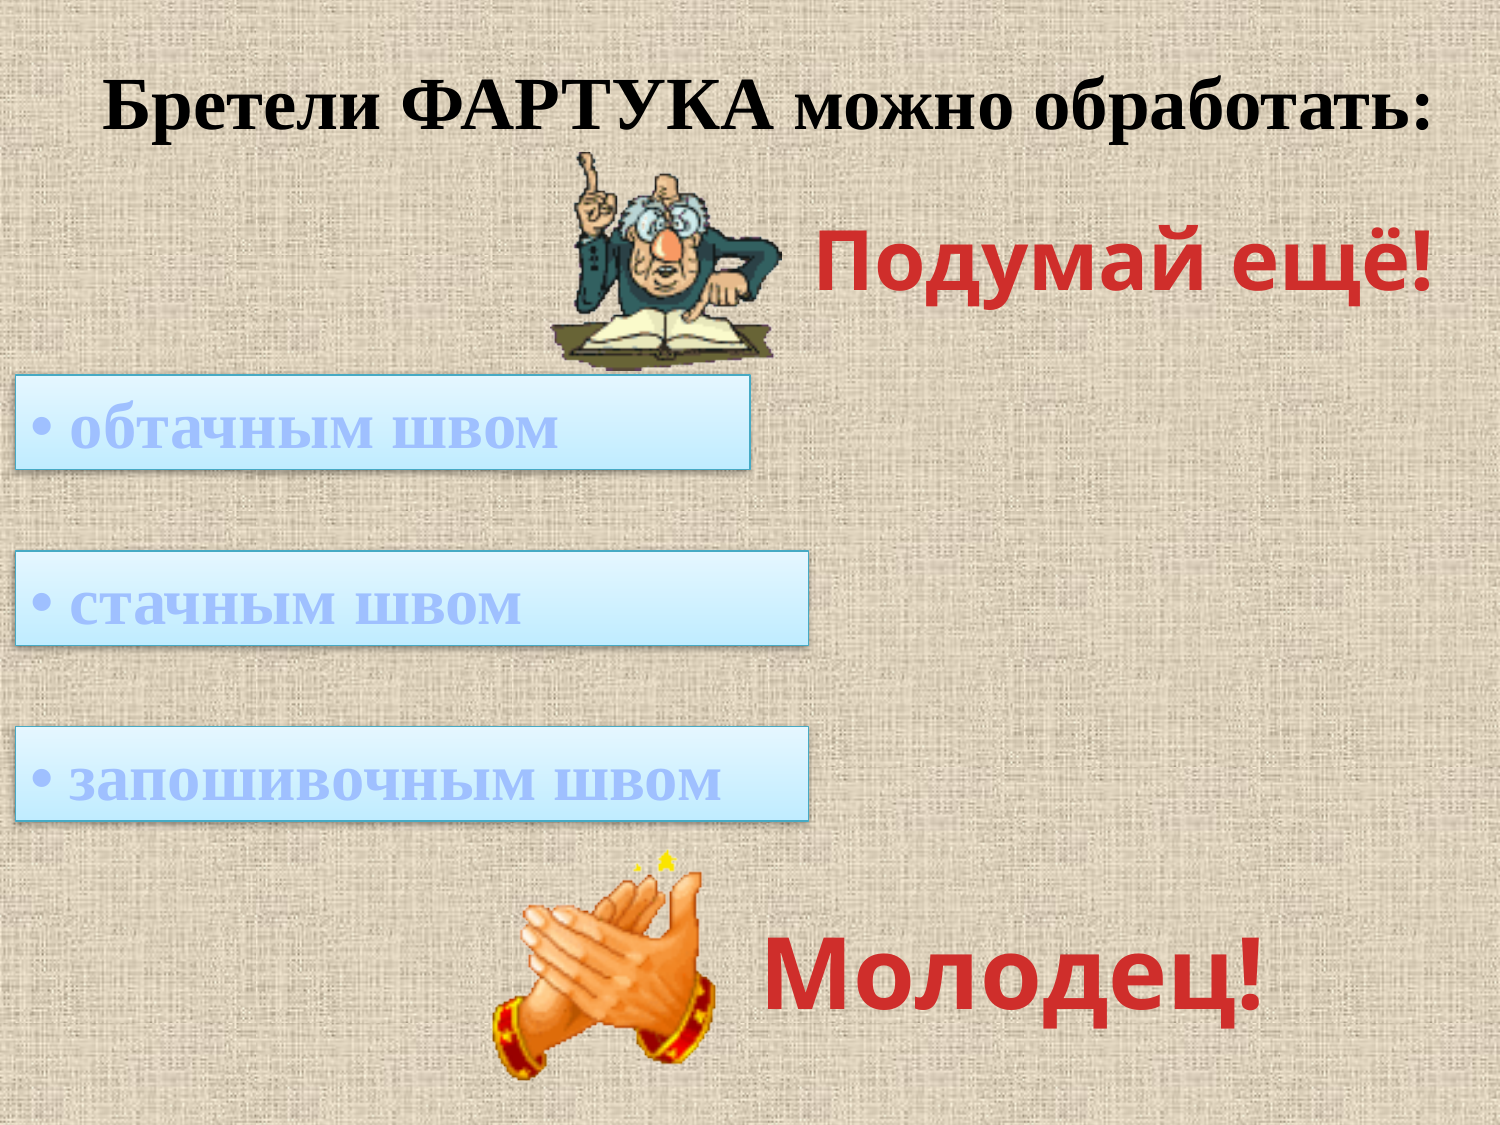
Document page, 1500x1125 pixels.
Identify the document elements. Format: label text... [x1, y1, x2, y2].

text_box • стачным швом [15, 550, 809, 646]
text_box • запошивочным швом [15, 726, 809, 822]
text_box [468, 820, 1311, 1091]
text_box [550, 152, 1475, 371]
text_box Бретели ФАРТУКА можно обработать: [87, 46, 1451, 152]
picture [0, 0, 1500, 1125]
text_box • обтачным швом [15, 374, 751, 470]
